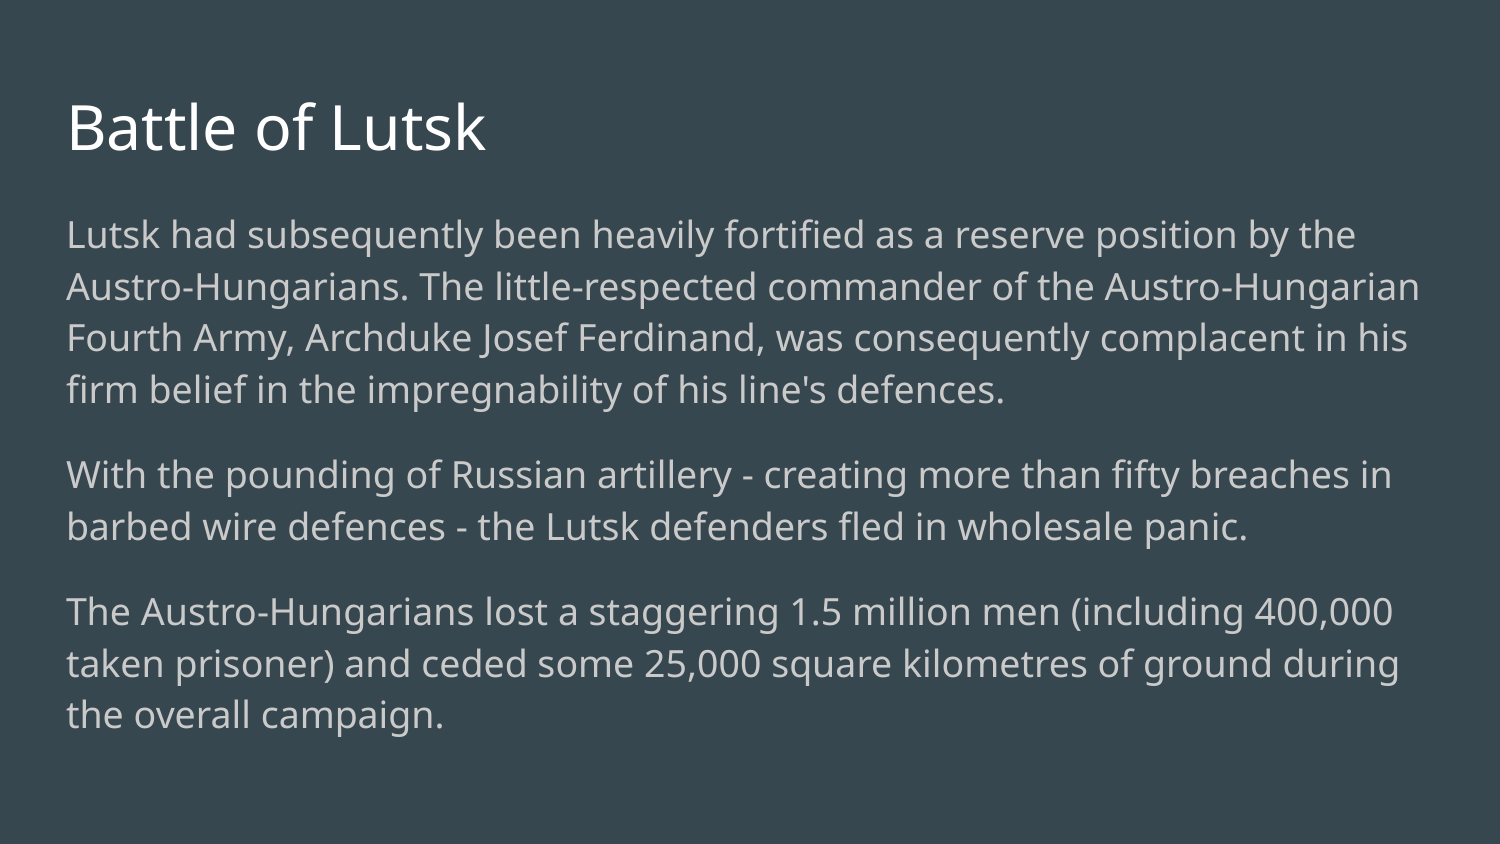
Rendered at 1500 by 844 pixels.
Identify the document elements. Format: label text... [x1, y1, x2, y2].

list Lutsk had subsequently been heavily fortified as a reserve position by the Austro-Hungarians. The little-respected commander of the Austro-Hungarian Fourth Army, Archduke Josef Ferdinand, was consequently complacent in his firm belief in the impregnability of his line's defences. With the pounding of Russian artillery - creating more than fifty breaches in barbed wire defences - the Lutsk defenders fled in wholesale panic. The Austro-Hungarians lost a staggering 1.5 million men (including 400,000 taken prisoner) and ceded some 25,000 square kilometres of ground during the overall campaign. [51, 189, 1449, 750]
title Battle of Lutsk [51, 72, 1449, 167]
